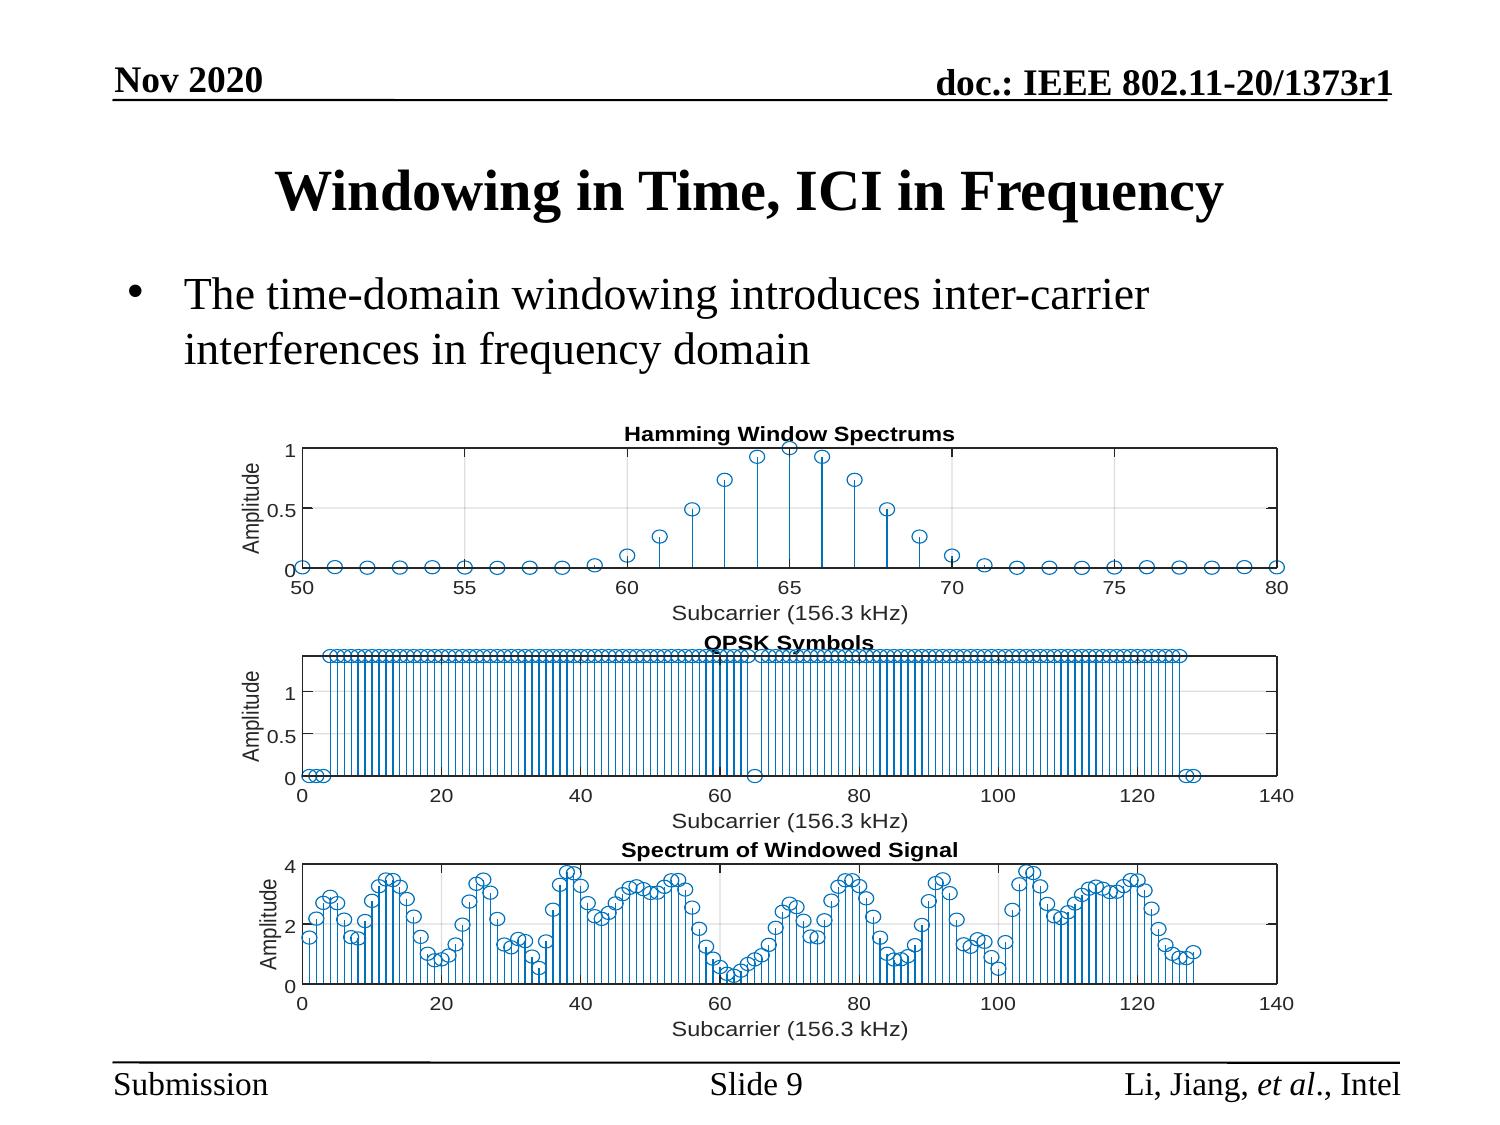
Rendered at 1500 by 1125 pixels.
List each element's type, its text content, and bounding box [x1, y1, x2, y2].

picture [139, 385, 1396, 1078]
title Windowing in Time, ICI in Frequency [112, 99, 1388, 255]
footer Li, Jiang, et al., Intel [1033, 1061, 1402, 1123]
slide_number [114, 0, 265, 101]
slide_number Slide 9 [700, 1085, 813, 1125]
list The time-domain windowing introduces inter-carrier interferences in frequency domain [111, 255, 1388, 431]
